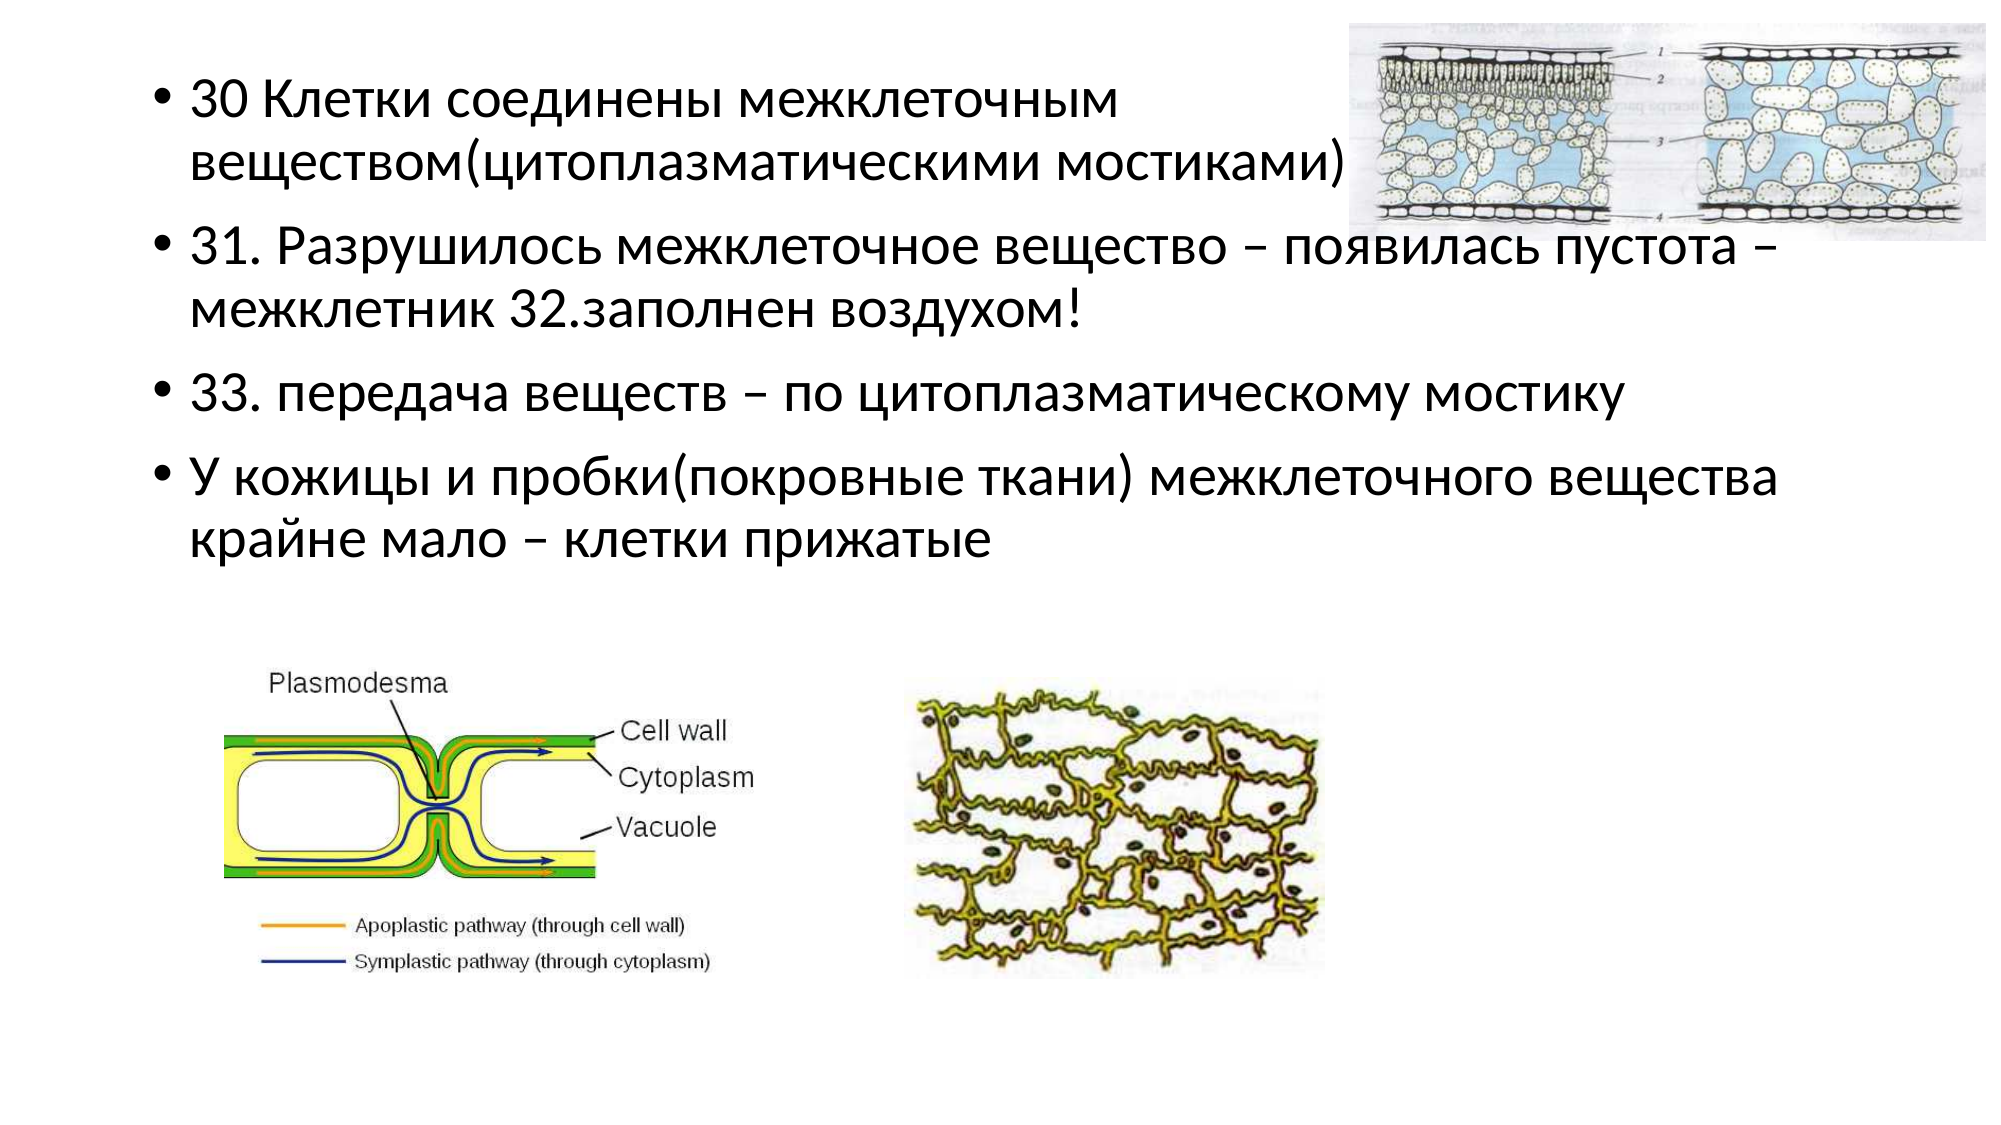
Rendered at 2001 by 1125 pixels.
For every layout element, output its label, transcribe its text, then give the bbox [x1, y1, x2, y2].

picture [904, 677, 1325, 979]
list 30 Клетки соединены межклеточным веществом(цитоплазматическими мостиками) 31. Разрушилось межклеточное вещество – появилась пустота – межклетник 32.заполнен воздухом! 33. передача веществ – по цитоплазматическому мостику У кожицы и пробки(покровные ткани) межклеточного вещества крайне мало – клетки прижатые [137, 59, 1863, 1014]
picture [1349, 23, 1986, 241]
picture [224, 625, 754, 1000]
